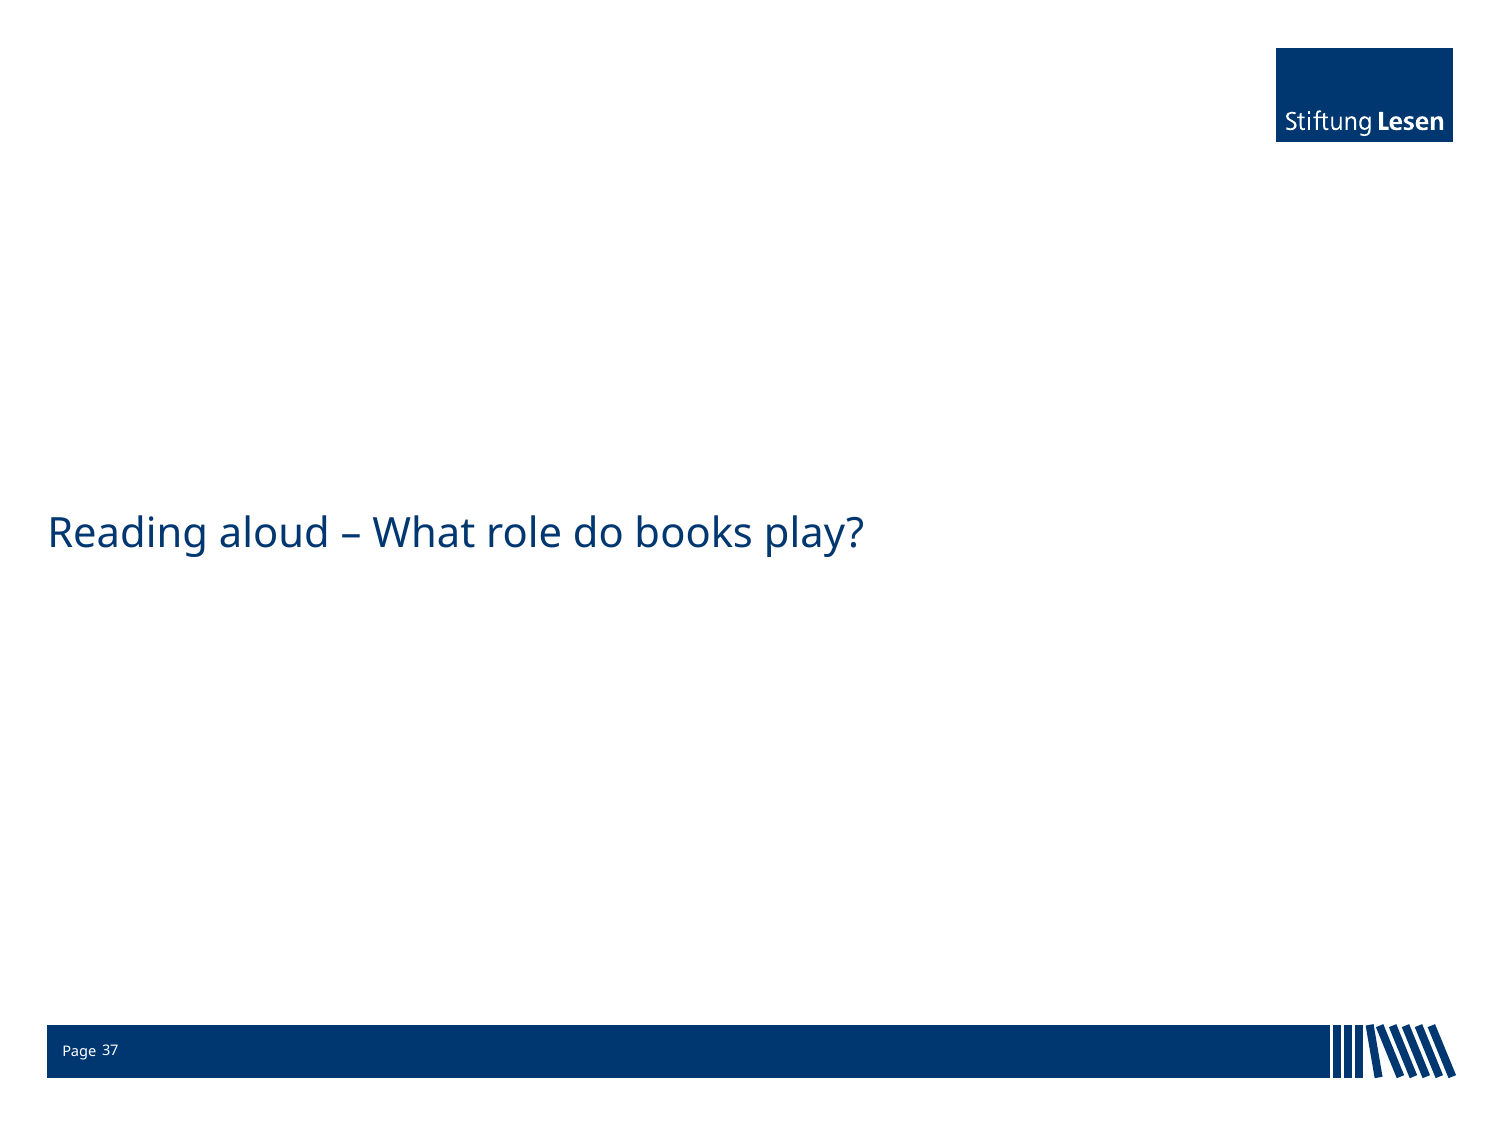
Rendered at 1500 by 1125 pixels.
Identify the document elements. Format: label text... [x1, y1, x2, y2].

title Reading aloud – What role do books play? [47, 501, 1453, 706]
slide_number 37 [101, 1024, 258, 1078]
